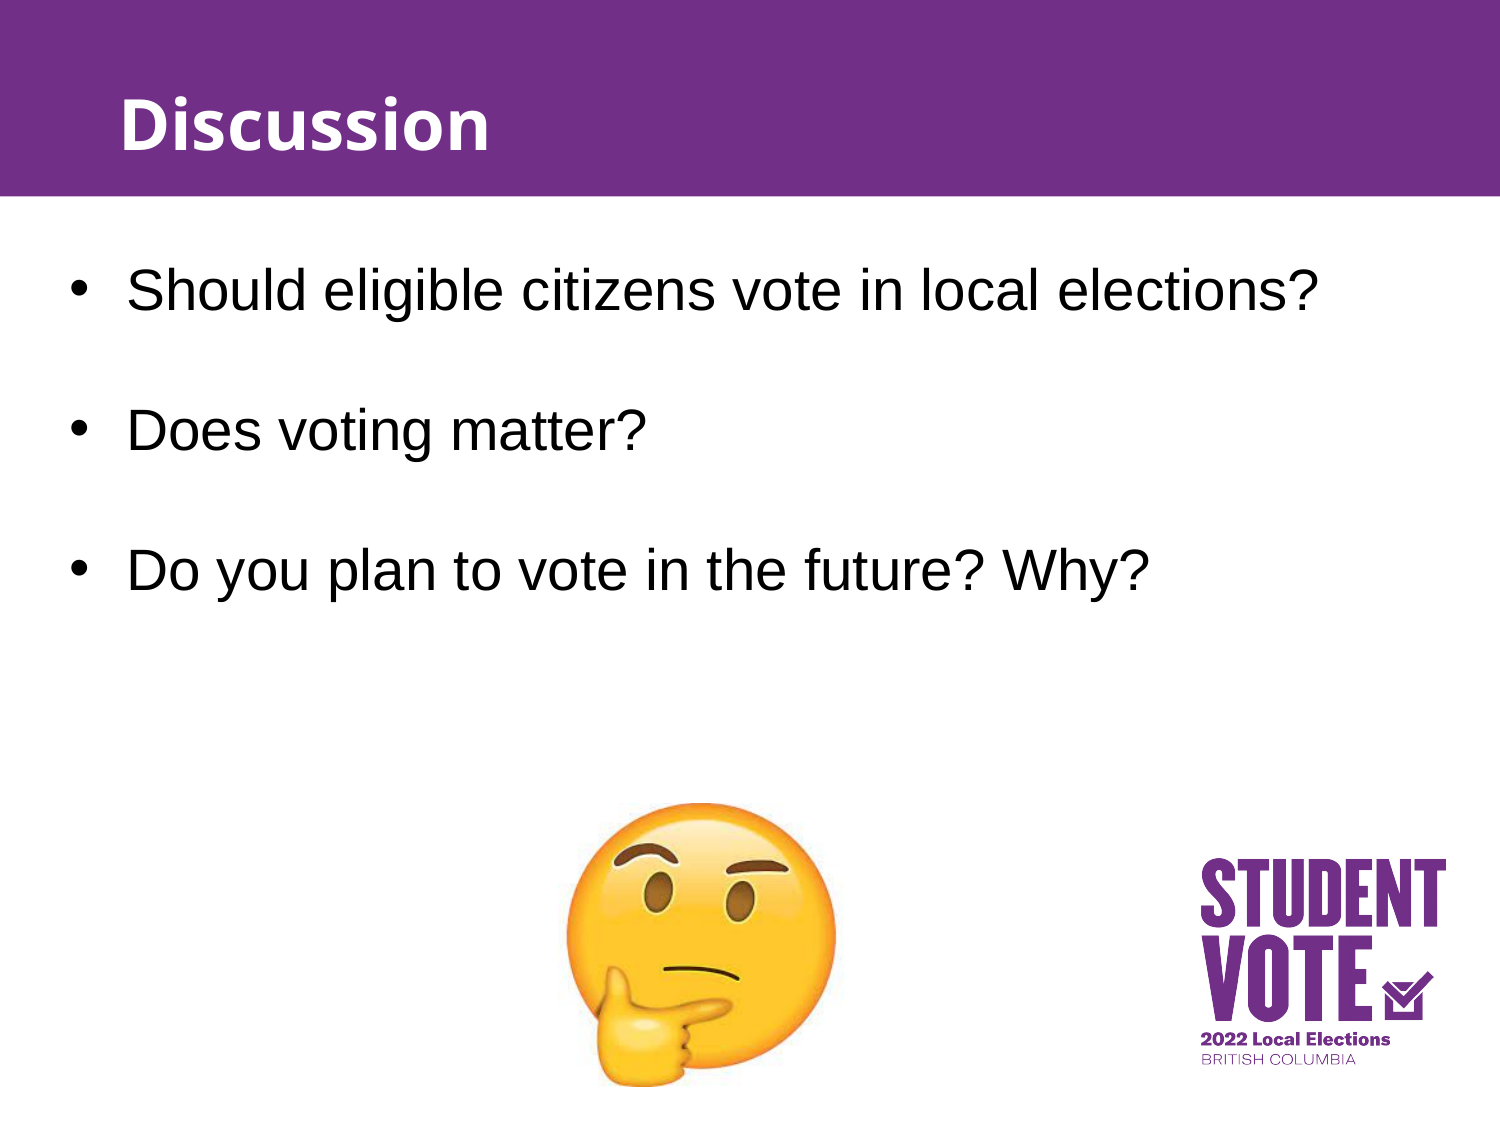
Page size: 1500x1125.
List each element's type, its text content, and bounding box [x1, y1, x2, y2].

title Discussion [103, 61, 1397, 194]
picture [1201, 858, 1446, 1065]
picture [558, 803, 846, 1087]
text_box Should eligible citizens vote in local elections? Does voting matter? Do you plan to vote in the future? Why? [55, 244, 1349, 880]
